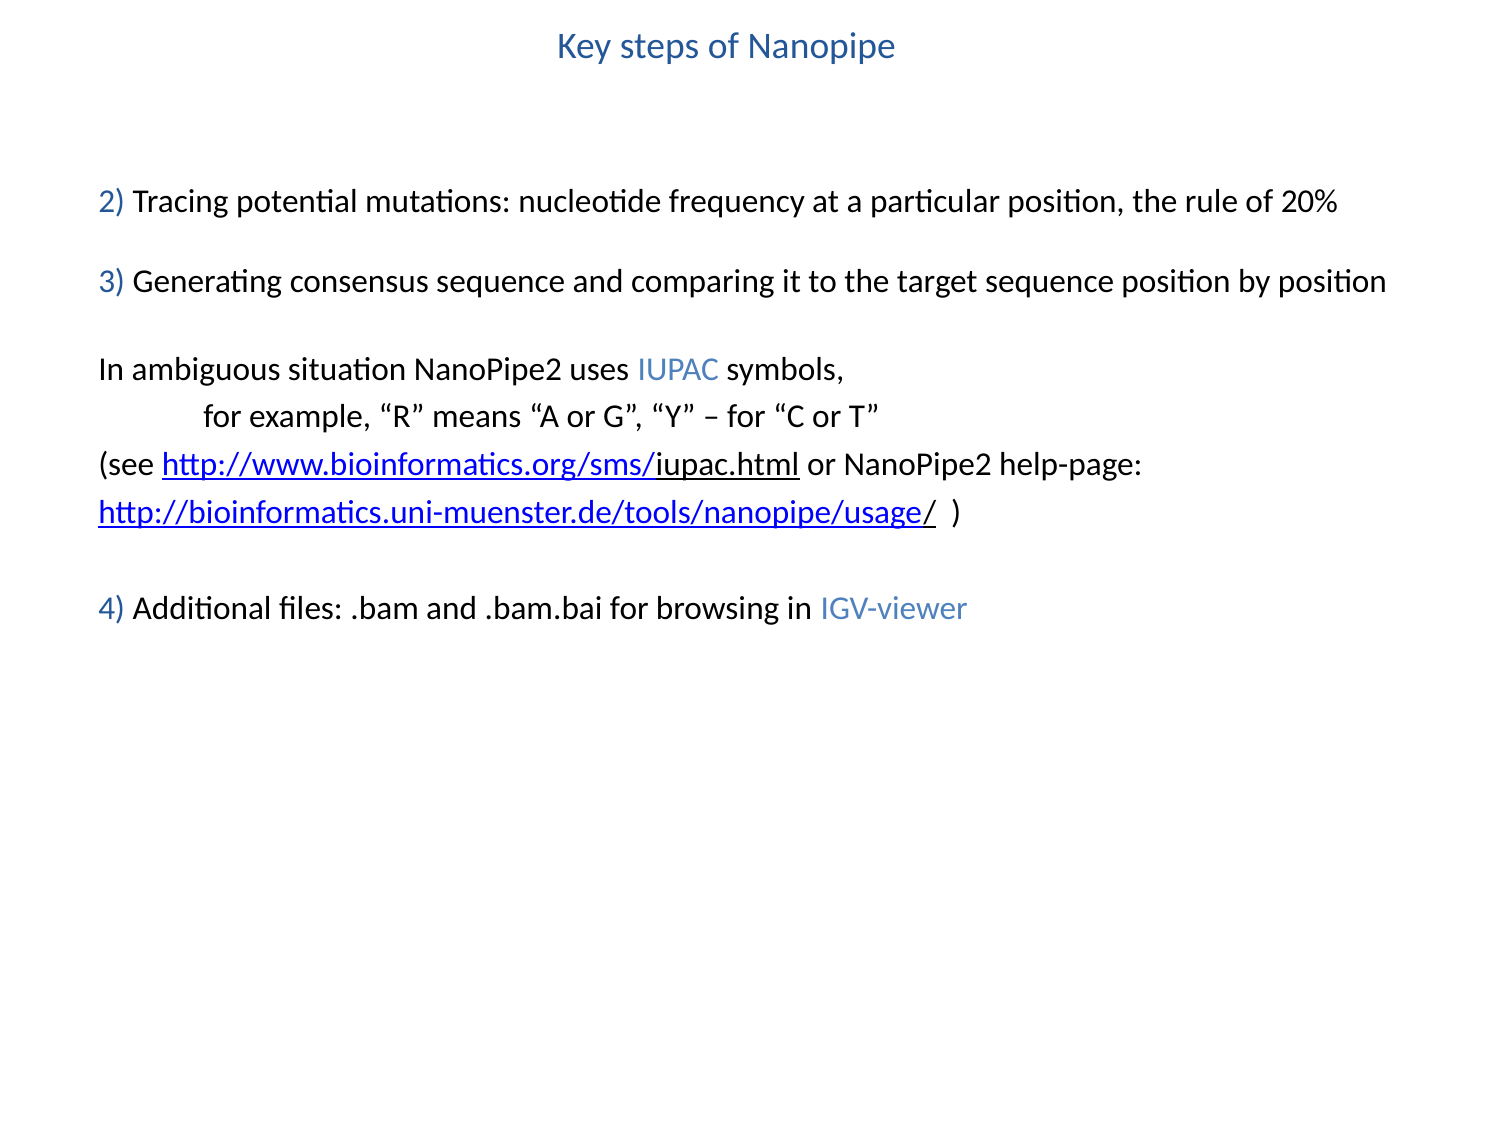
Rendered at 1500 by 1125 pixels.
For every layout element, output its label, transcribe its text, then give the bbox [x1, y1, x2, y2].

text_box Key steps of Nanopipe [542, 13, 912, 74]
text_box 2) Tracing potential mutations: nucleotide frequency at a particular position, the rule of 20% 3) Generating consensus sequence and comparing it to the target sequence position by position In ambiguous situation NanoPipe2 uses IUPAC symbols, for example, “R” means “A or G”, “Y” – for “C or T” (see http://www.bioinformatics.org/sms/iupac.html or NanoPipe2 help-page: http://bioinformatics.uni-muenster.de/tools/nanopipe/usage/ ) 4) Additional files: .bam and .bam.bai for browsing in IGV-viewer [83, 171, 1411, 634]
